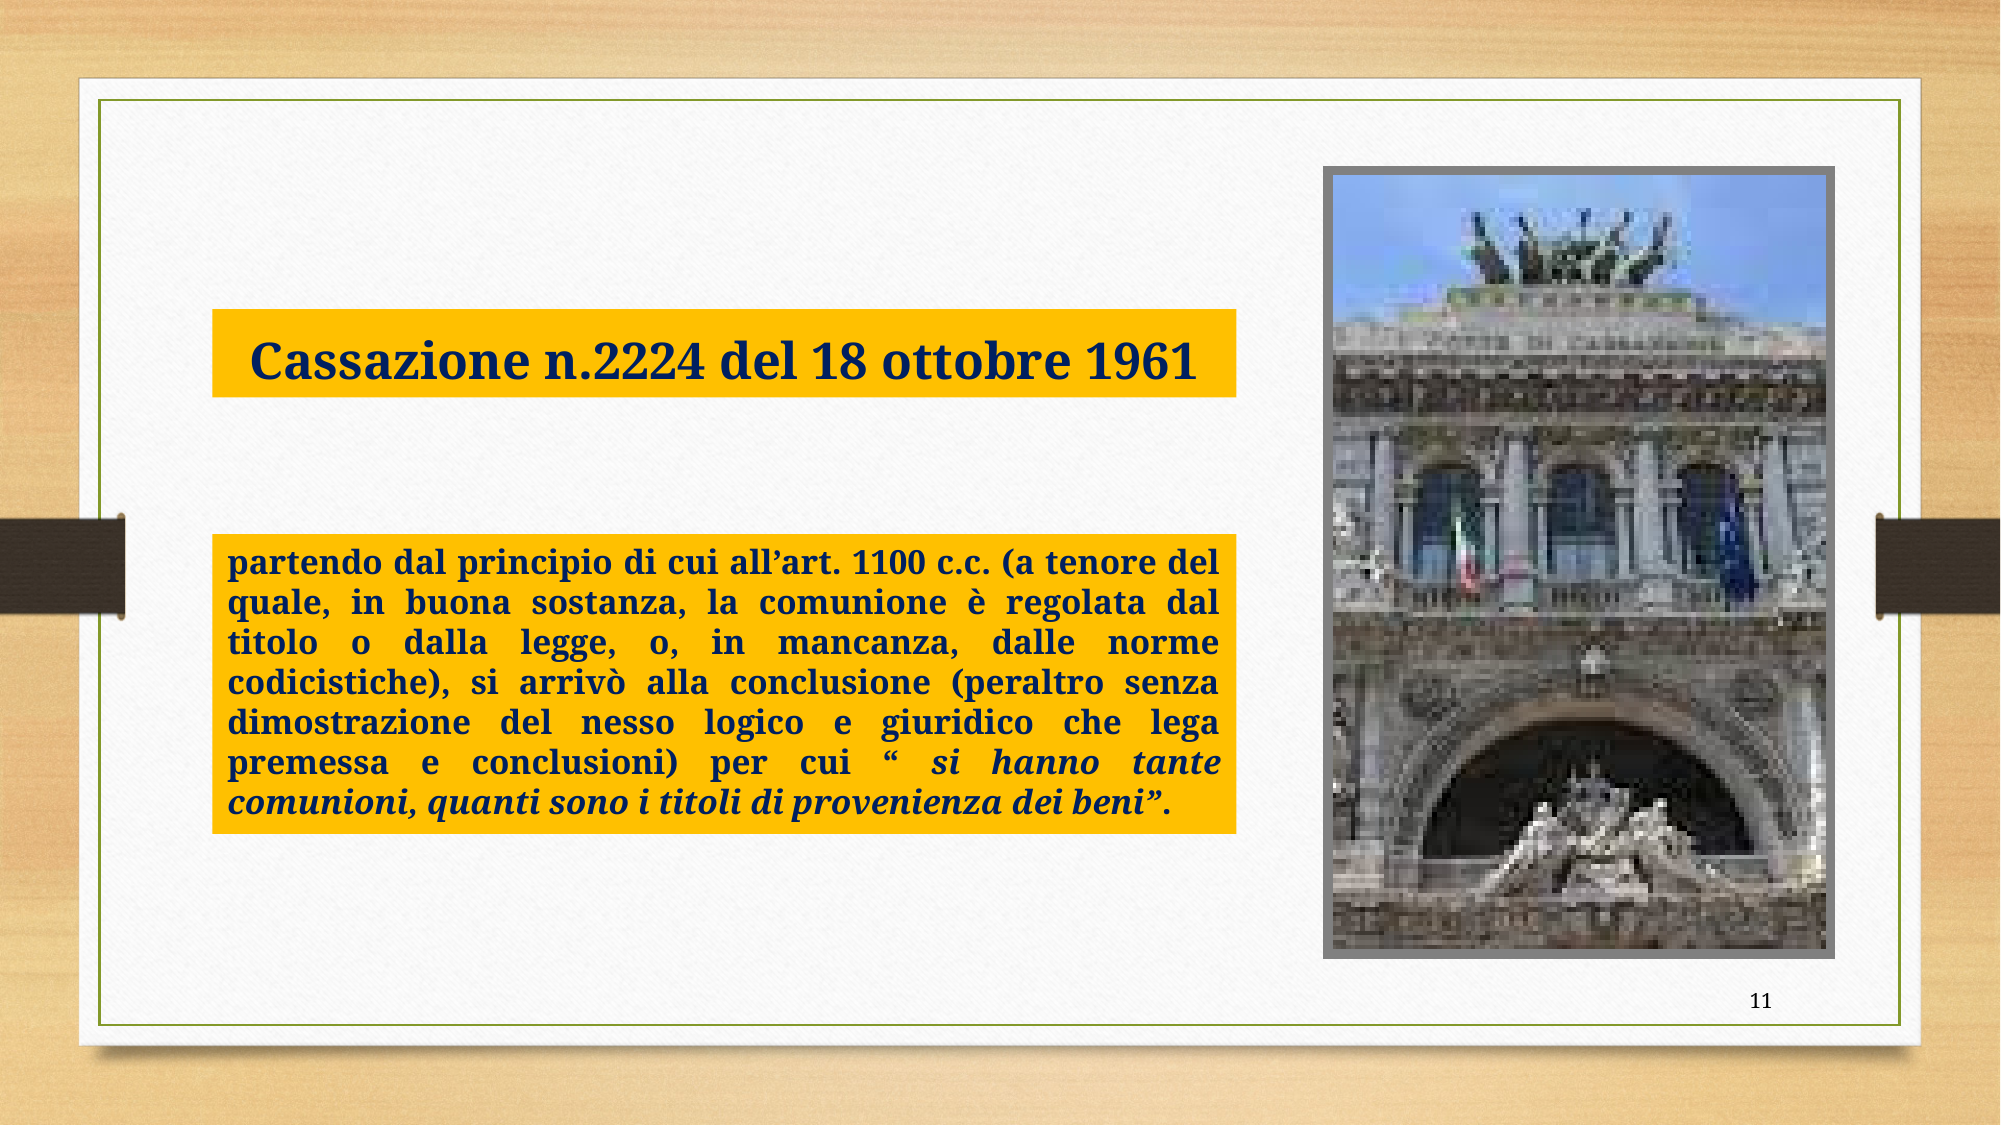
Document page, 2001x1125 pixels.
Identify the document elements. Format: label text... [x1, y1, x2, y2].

slide_number 11 [1698, 979, 1788, 1025]
picture [0, 0, 2001, 1125]
title Cassazione n.2224 del 18 ottobre 1961 [212, 309, 1237, 398]
list partendo dal principio di cui all’art. 1100 c.c. (a tenore del quale, in buona sostanza, la comunione è regolata dal titolo o dalla legge, o, in mancanza, dalle norme codicistiche), si arrivò alla conclusione (peraltro senza dimostrazione del nesso logico e giuridico che lega premessa e conclusioni) per cui “ si hanno tante comunioni, quanti sono i titoli di provenienza dei beni”. [212, 534, 1237, 834]
